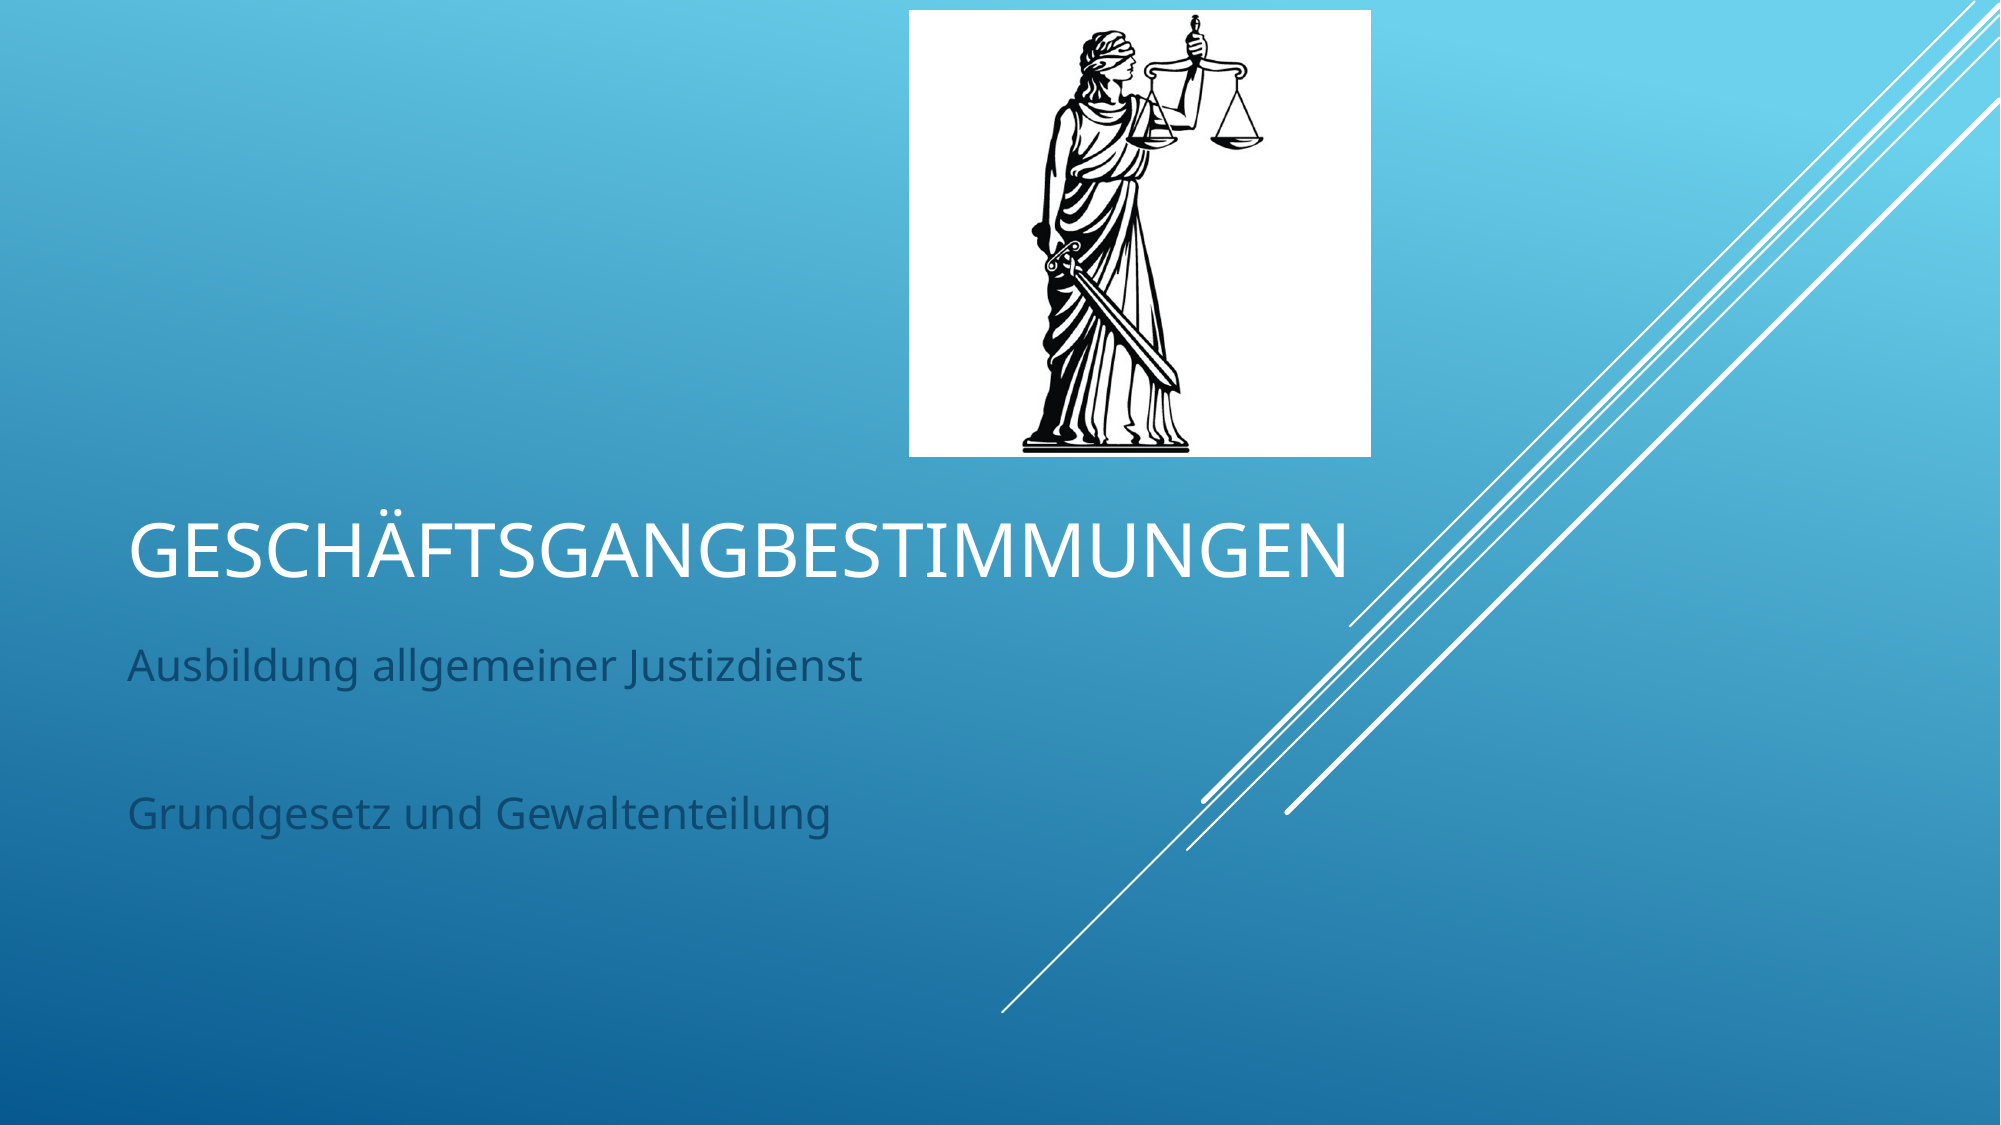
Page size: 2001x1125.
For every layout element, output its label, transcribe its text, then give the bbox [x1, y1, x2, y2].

title Geschäftsgangbestimmungen [112, 112, 1425, 600]
picture [909, 10, 1372, 457]
subtitle Ausbildung allgemeiner Justizdienst Grundgesetz und Gewaltenteilung [112, 630, 1163, 950]
